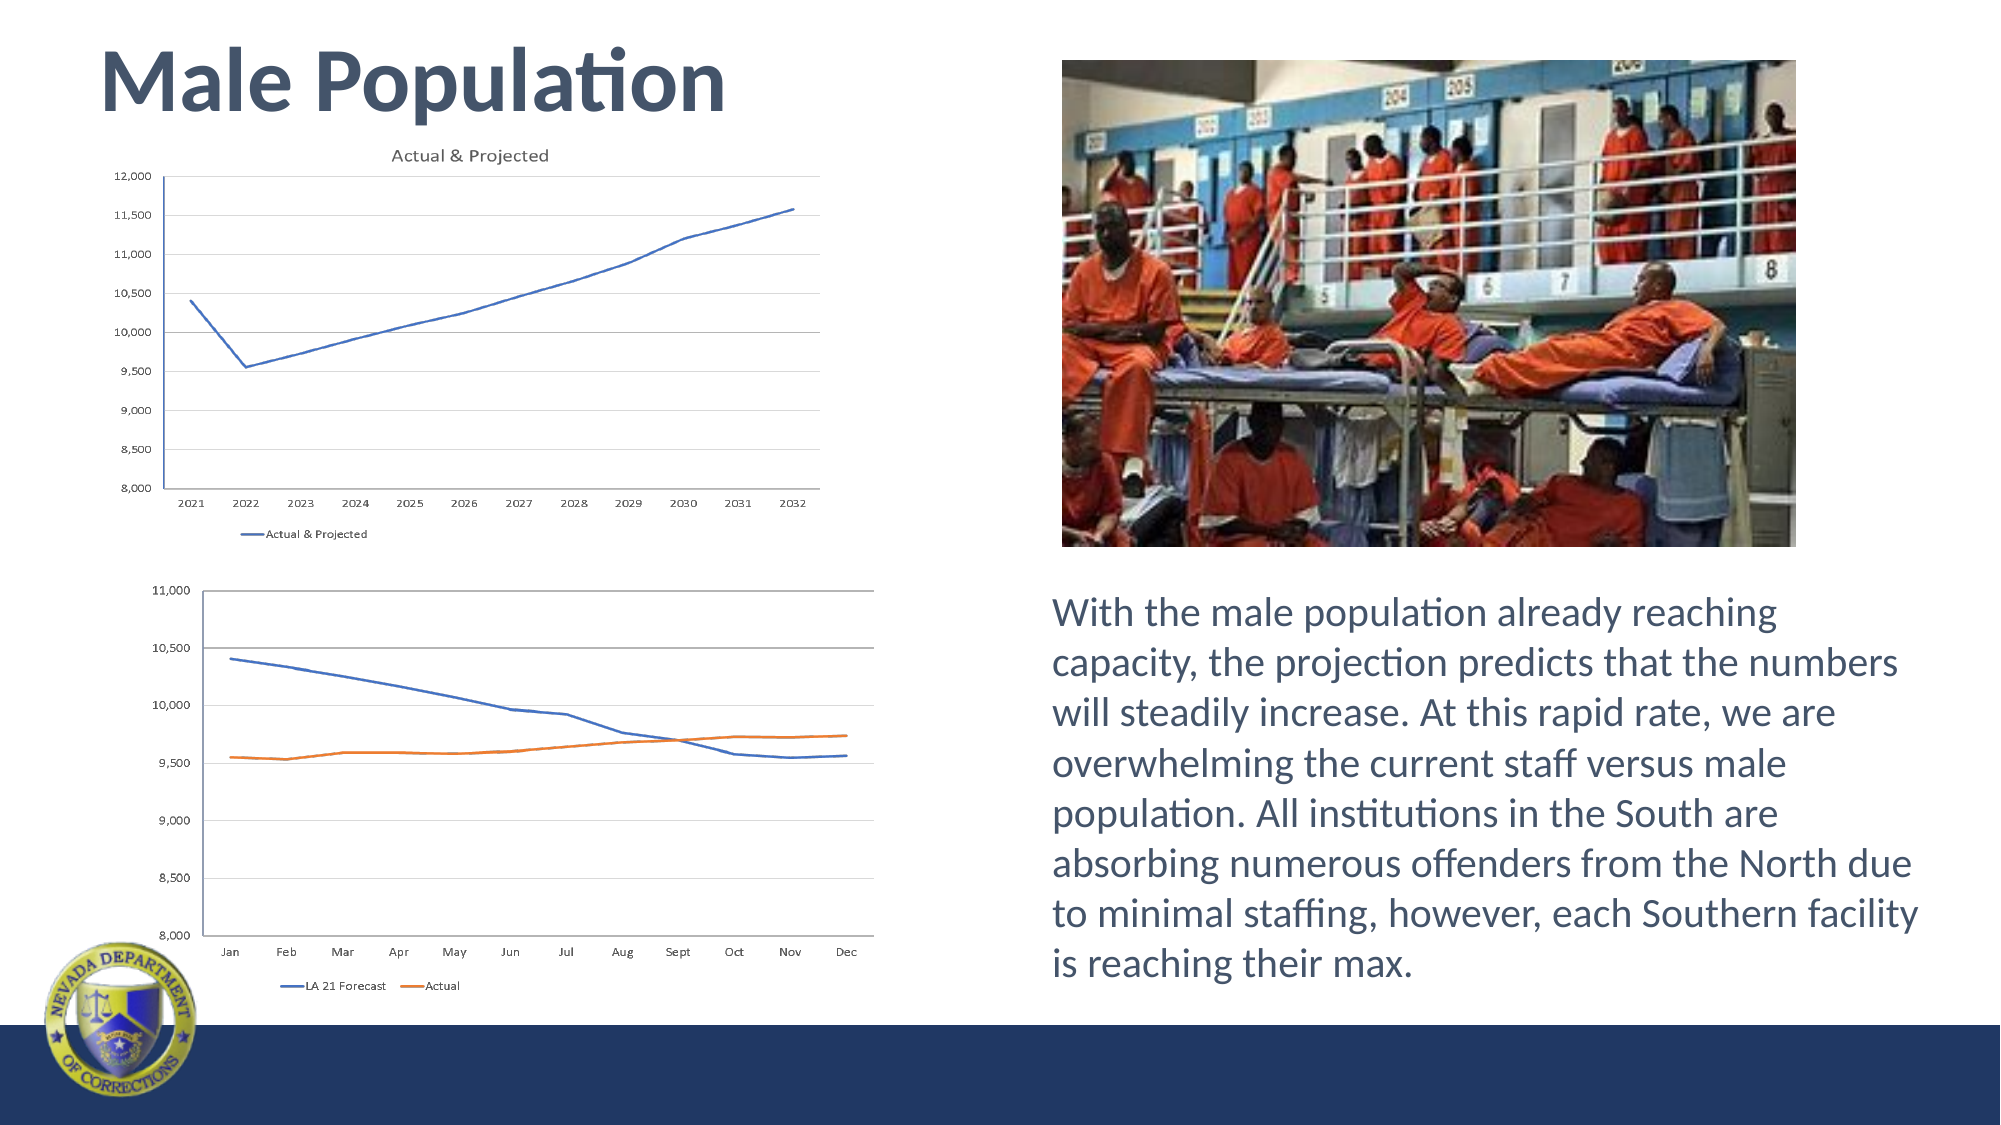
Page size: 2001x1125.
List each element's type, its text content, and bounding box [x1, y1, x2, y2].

title Male Population [84, 24, 995, 198]
text_box With the male population already reaching capacity, the projection predicts that the numbers will steadily increase. At this rapid rate, we are overwhelming the current staff versus male population. All institutions in the South are absorbing numerous offenders from the North due to minimal staffing, however, each Southern facility is reaching their max. [1037, 577, 1938, 993]
picture [1062, 60, 1796, 548]
picture [37, 547, 882, 1101]
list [112, 137, 827, 544]
